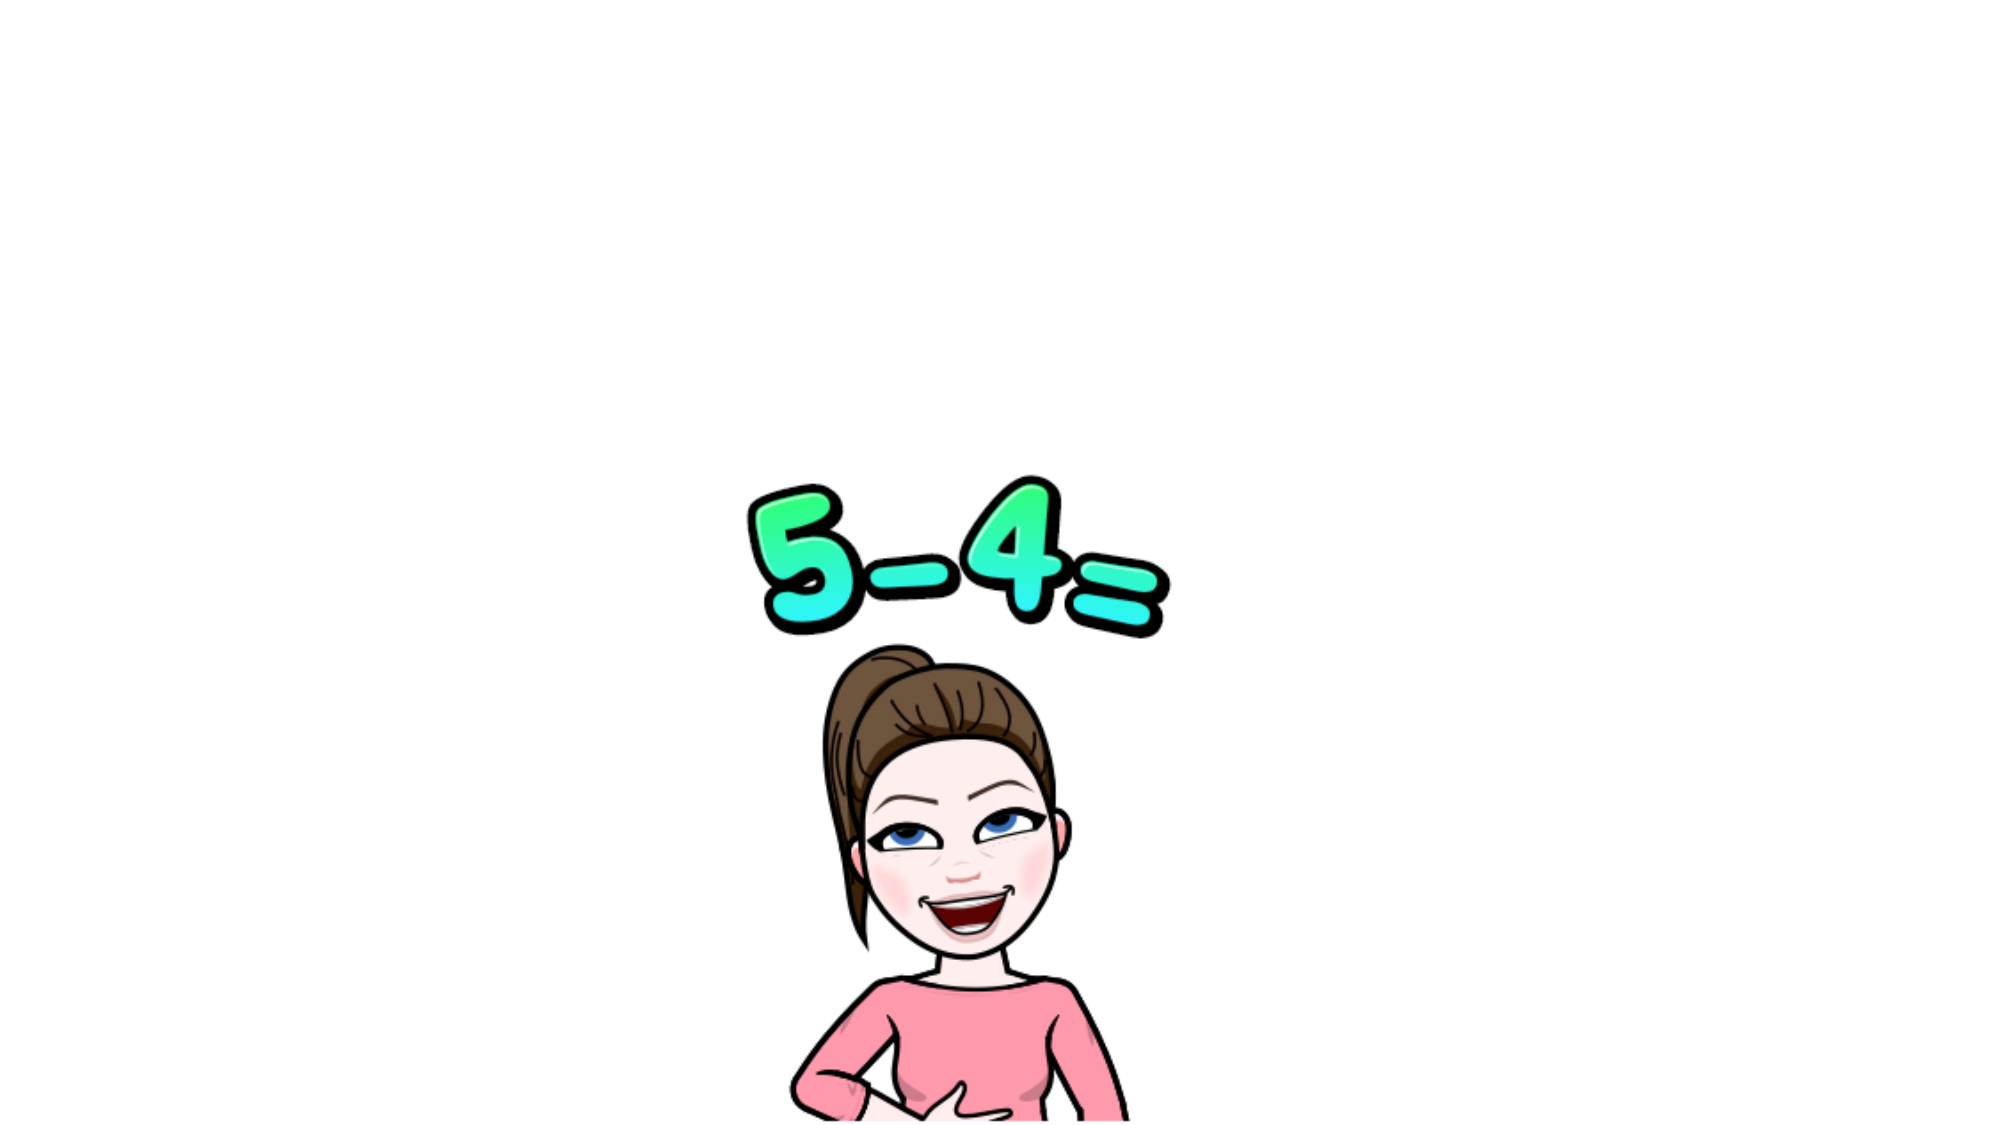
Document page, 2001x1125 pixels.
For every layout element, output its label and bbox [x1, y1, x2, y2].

picture [690, 415, 1321, 1125]
